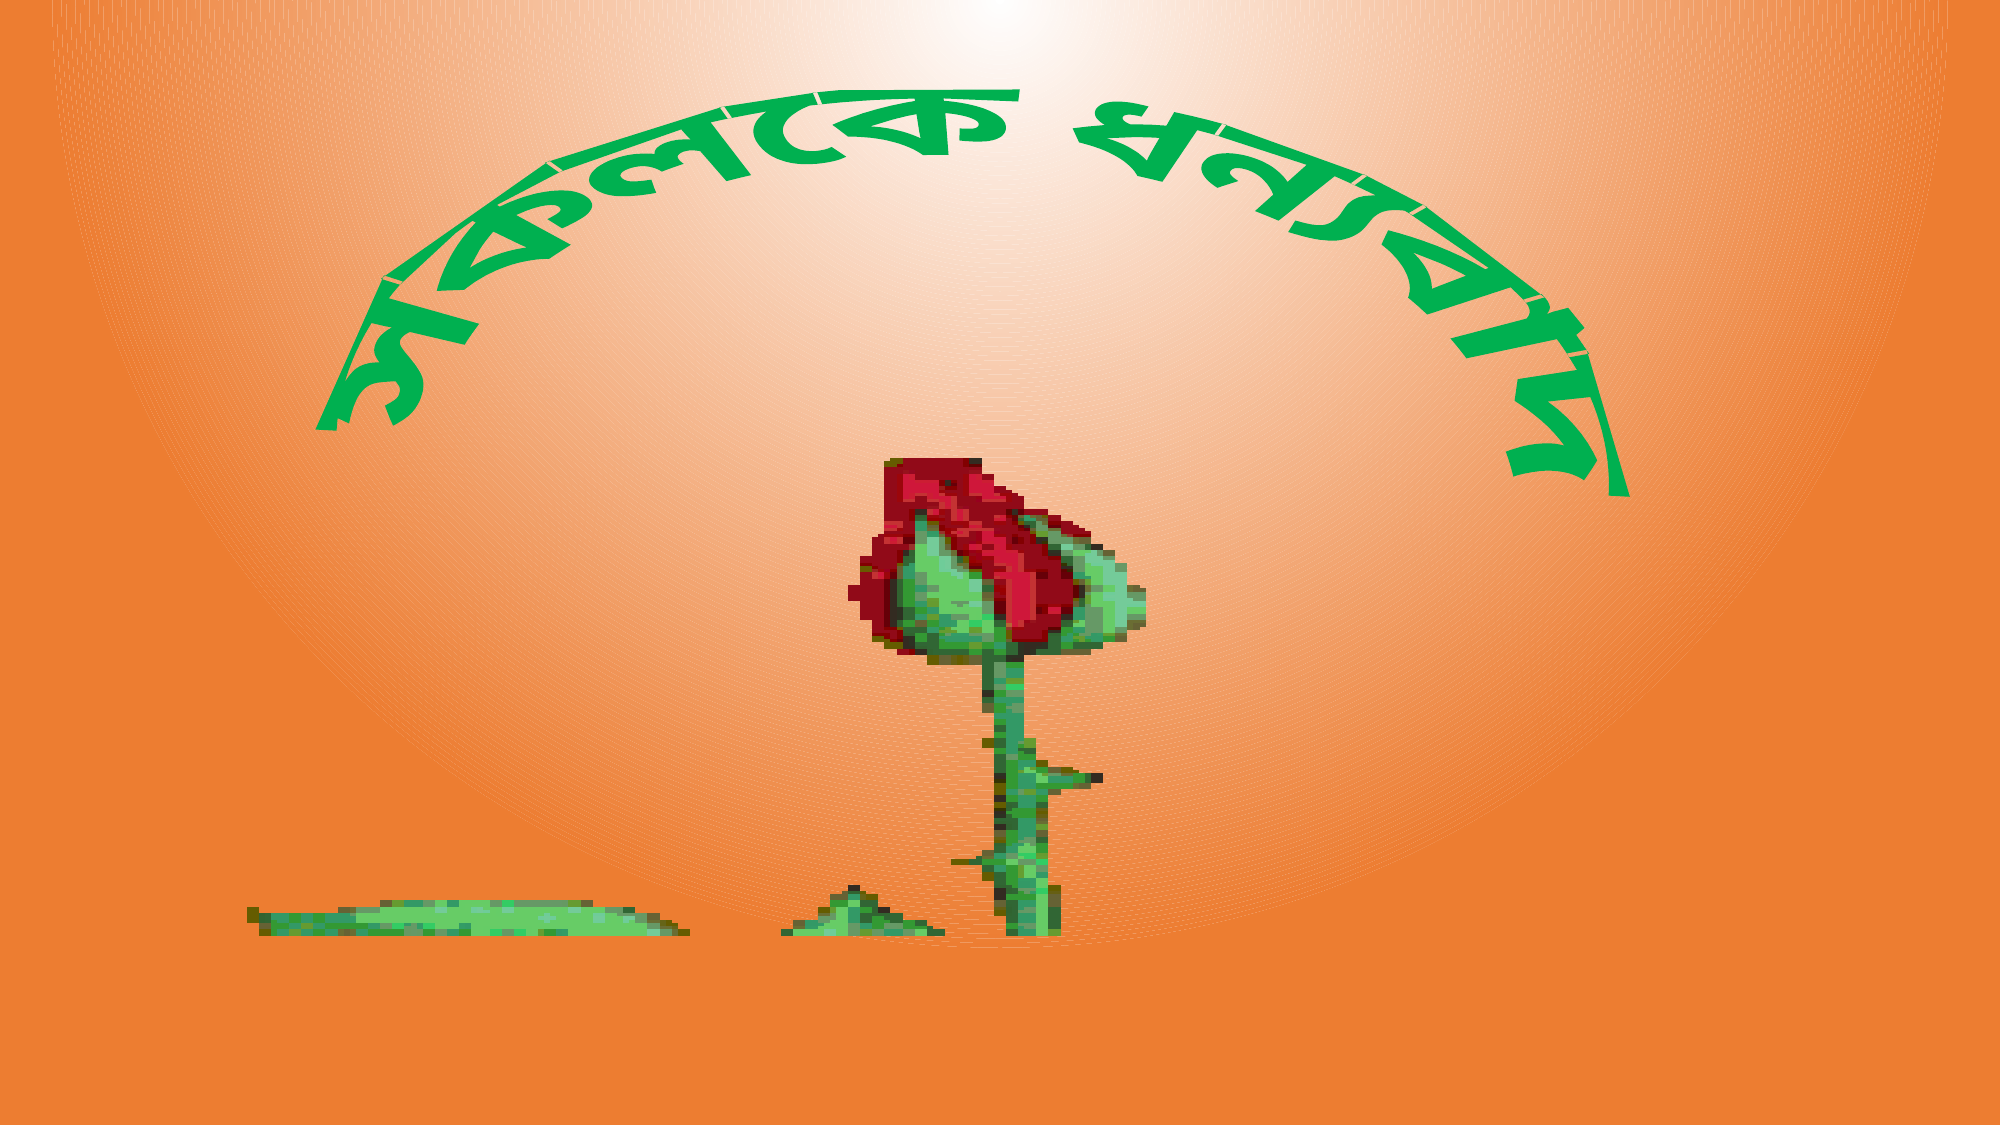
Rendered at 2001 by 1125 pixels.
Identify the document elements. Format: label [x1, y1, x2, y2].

picture [247, 299, 1462, 936]
